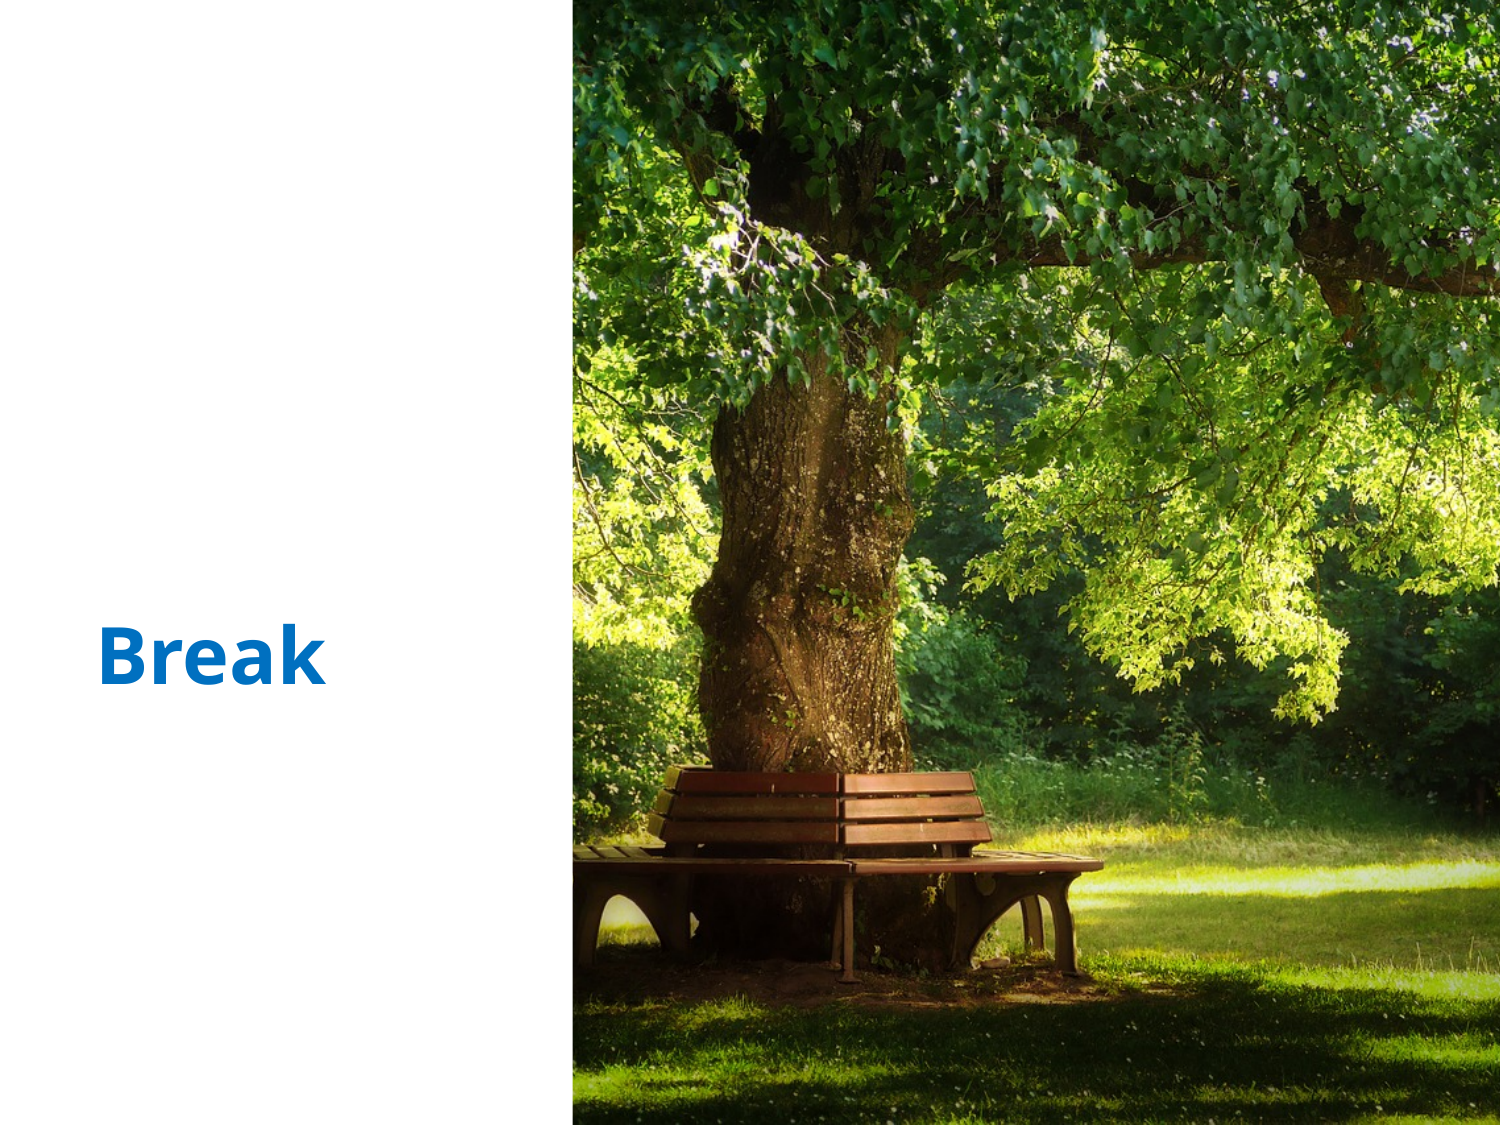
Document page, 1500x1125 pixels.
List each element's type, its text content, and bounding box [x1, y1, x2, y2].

title Break [80, 104, 496, 709]
picture [572, 0, 1500, 1125]
